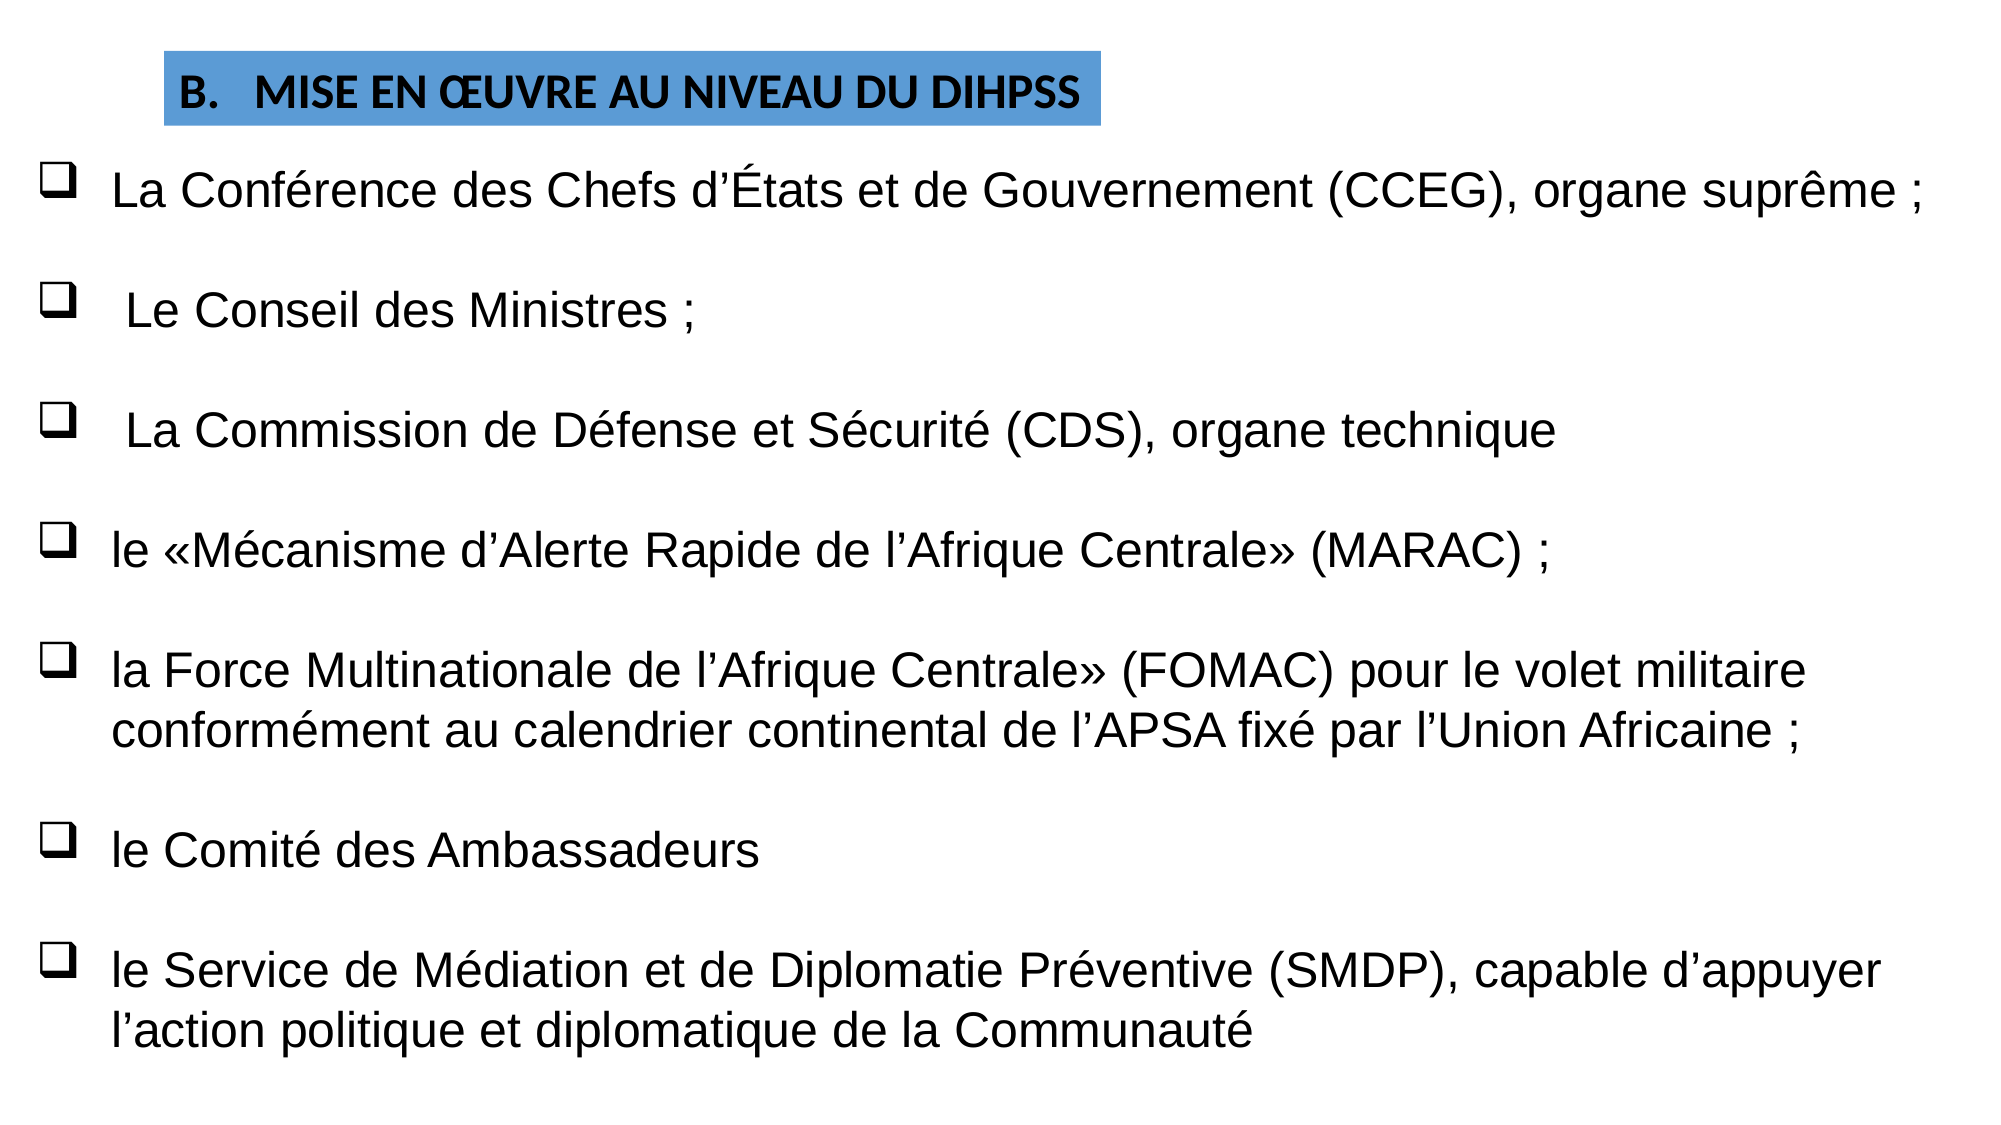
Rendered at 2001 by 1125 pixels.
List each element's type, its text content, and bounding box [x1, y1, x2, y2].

text_box MISE EN ŒUVRE AU NIVEAU DU DIHPSS [164, 50, 1101, 126]
text_box La Conférence des Chefs d’États et de Gouvernement (CCEG), organe suprême ; Le Conseil des Ministres ; La Commission de Défense et Sécurité (CDS), organe technique le «Mécanisme d’Alerte Rapide de l’Afrique Centrale» (MARAC) ; la Force Multinationale de l’Afrique Centrale» (FOMAC) pour le volet militaire conformément au calendrier continental de l’APSA fixé par l’Union Africaine ; le Comité des Ambassadeurs le Service de Médiation et de Diplomatie Préventive (SMDP), capable d’appuyer l’action politique et diplomatique de la Communauté [21, 149, 1982, 1065]
